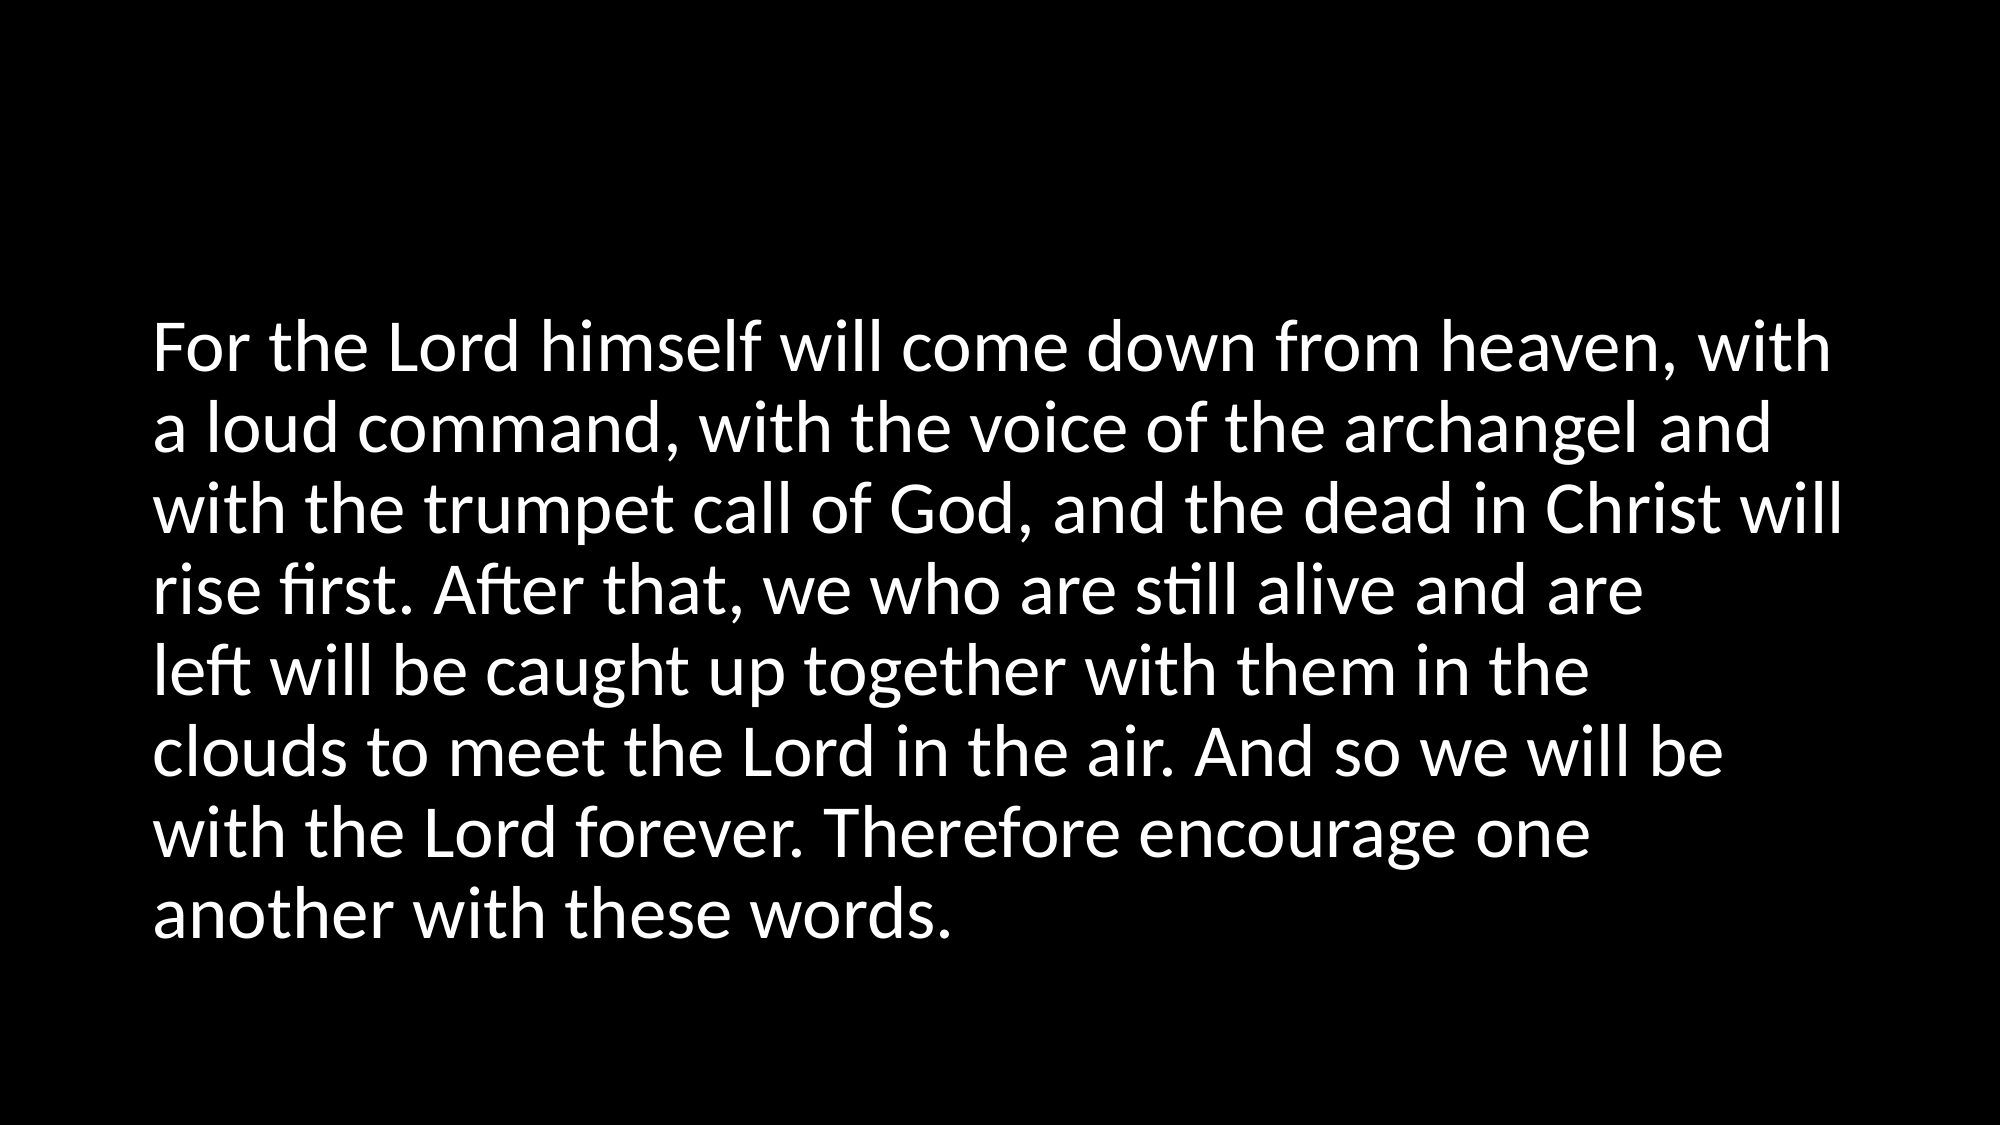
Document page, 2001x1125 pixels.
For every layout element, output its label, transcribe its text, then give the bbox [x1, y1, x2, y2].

list For the Lord himself will come down from heaven, with a loud command, with the voice of the archangel and with the trumpet call of God, and the dead in Christ will rise first. After that, we who are still alive and are left will be caught up together with them in the clouds to meet the Lord in the air. And so we will be with the Lord forever. Therefore encourage one another with these words. [137, 299, 1863, 1014]
